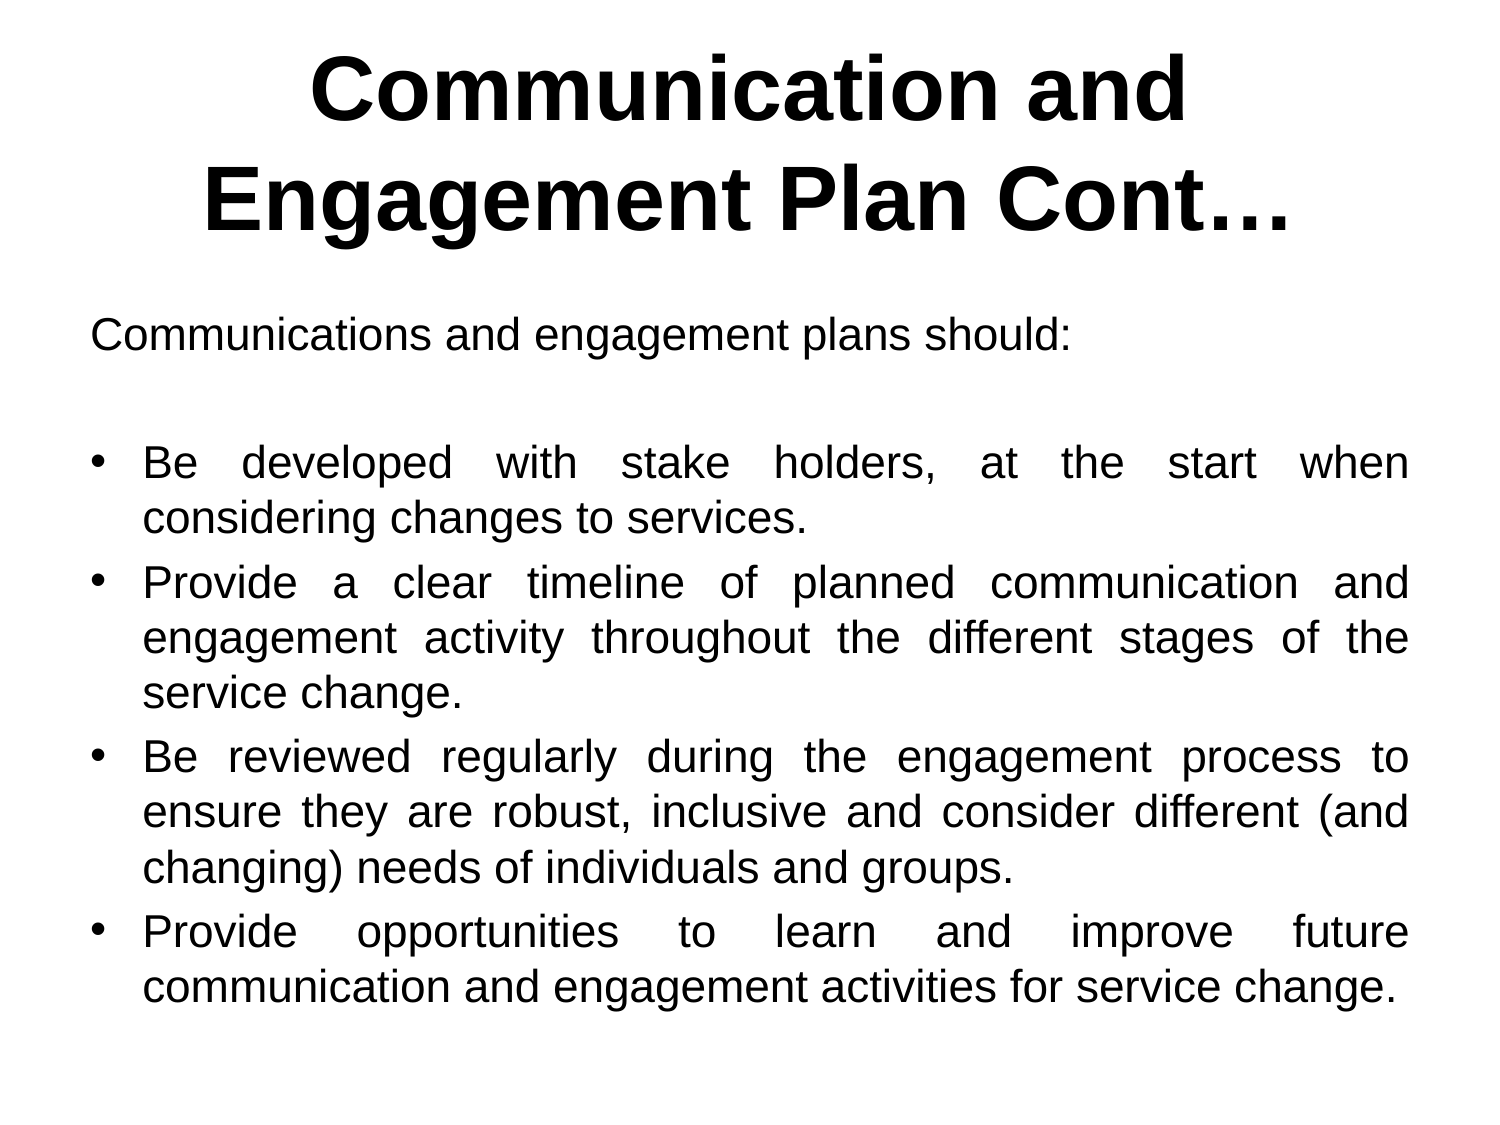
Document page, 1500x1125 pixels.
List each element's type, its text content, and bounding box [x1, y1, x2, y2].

title Communication and Engagement Plan Cont… [39, 45, 1461, 233]
list Communications and engagement plans should: Be developed with stake holders, at the start when considering changes to services. Provide a clear timeline of planned communication and engagement activity throughout the different stages of the service change. Be reviewed regularly during the engagement process to ensure they are robust, inclusive and consider different (and changing) needs of individuals and groups. Provide opportunities to learn and improve future communication and engagement activities for service change. [75, 232, 1425, 1061]
